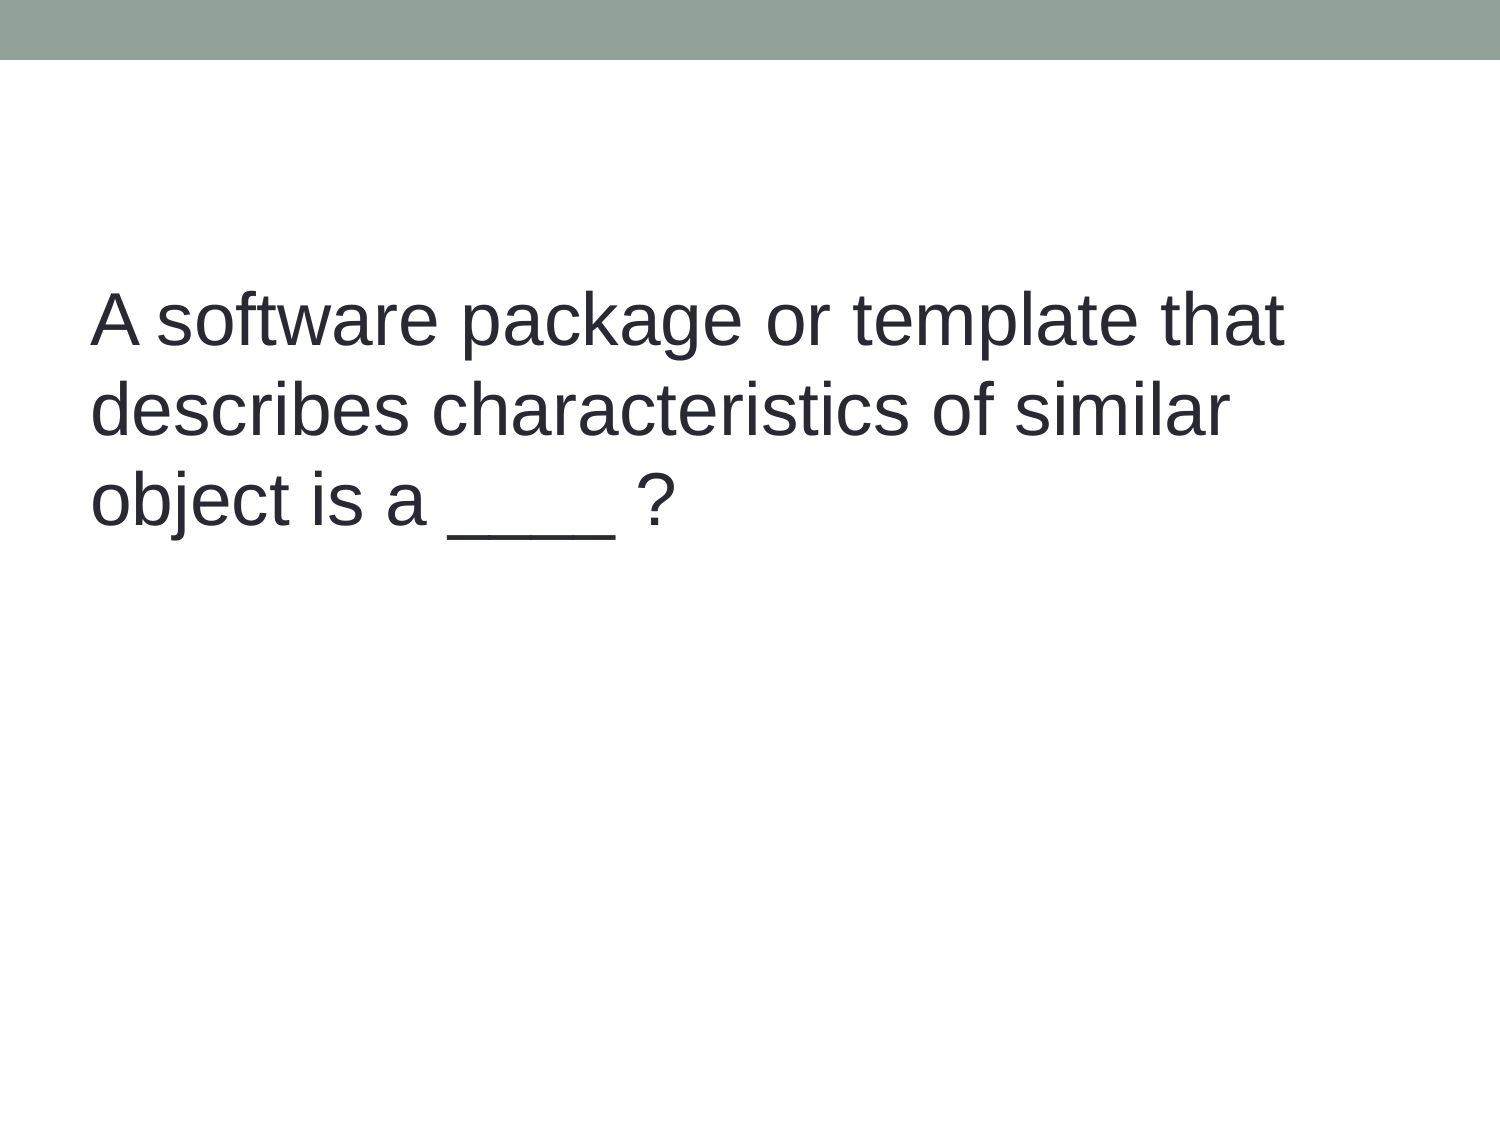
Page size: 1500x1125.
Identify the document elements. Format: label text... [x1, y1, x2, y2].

list A software package or template that describes characteristics of similar object is a ____ ? [75, 262, 1425, 1063]
